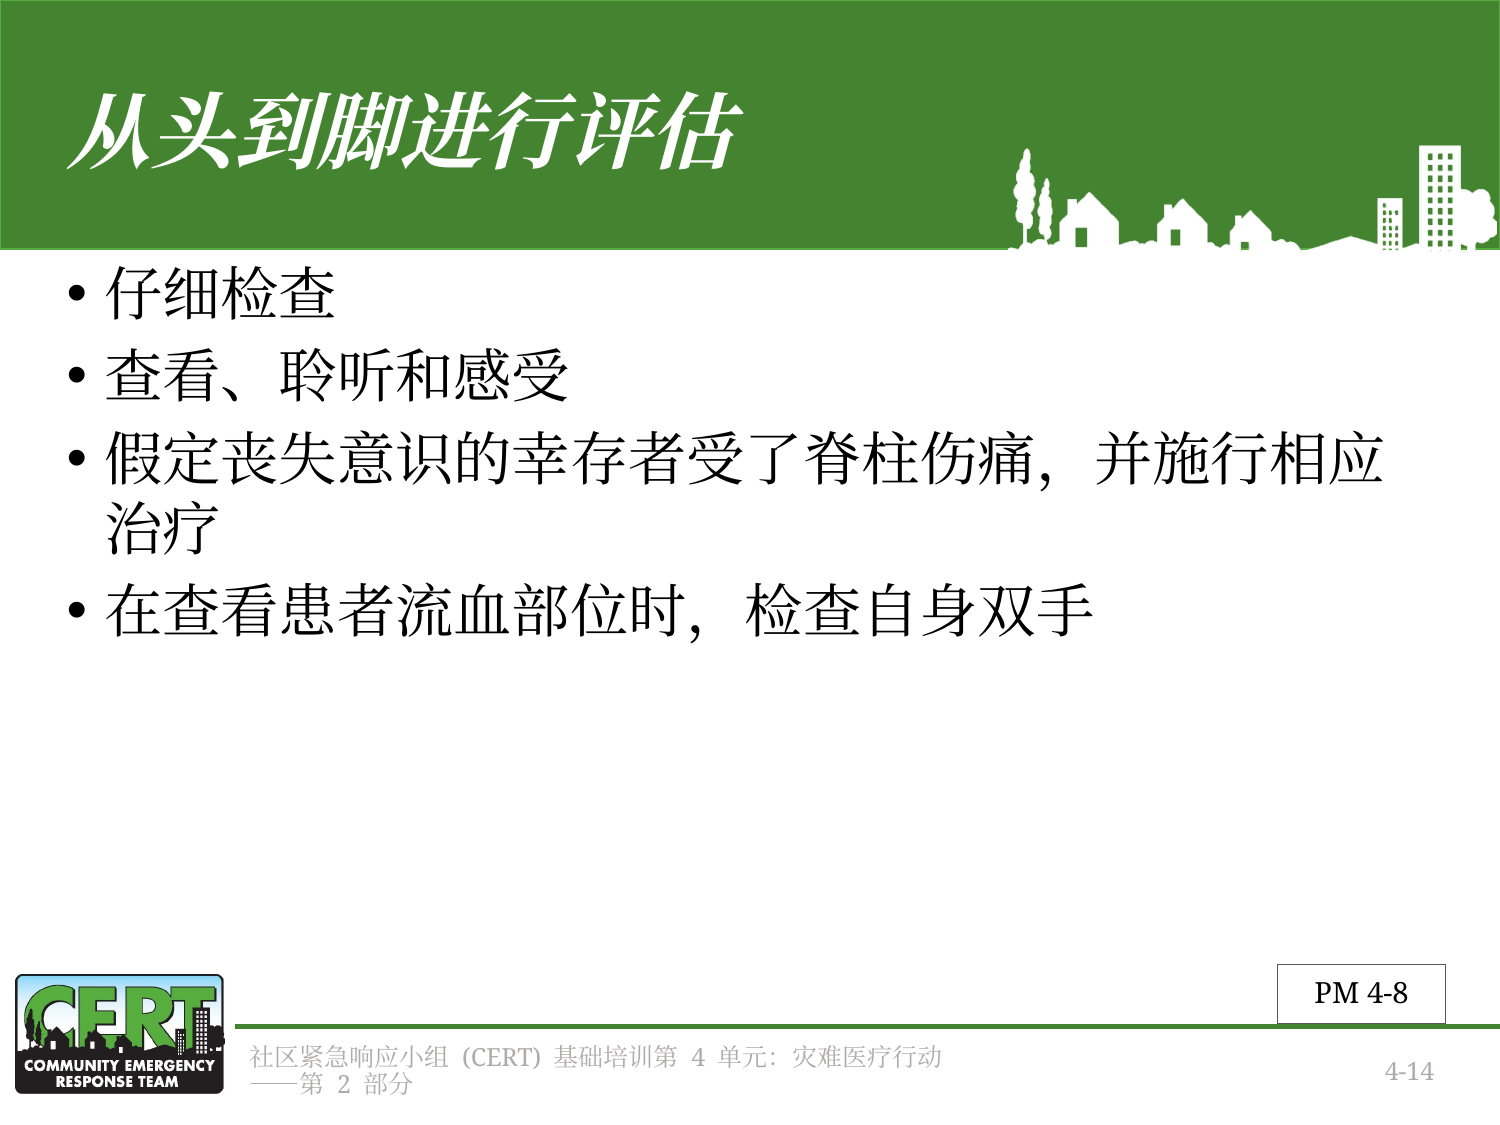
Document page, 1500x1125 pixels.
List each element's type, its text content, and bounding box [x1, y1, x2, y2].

list 4-14 [1153, 1047, 1450, 1098]
list 社区紧急响应小组 (CERT) 基础培训第 4 单元：灾难医疗行动——第 2 部分 [234, 1047, 993, 1098]
list PM 4-8 [1277, 964, 1446, 1024]
picture [1005, 138, 1500, 252]
picture [14, 973, 225, 1094]
title 从头到脚进行评估 [51, 52, 1005, 220]
list 仔细检查 查看、聆听和感受 假定丧失意识的幸存者受了脊柱伤痛，并施行相应治疗 在查看患者流血部位时，检查自身双手 [51, 249, 1449, 1034]
